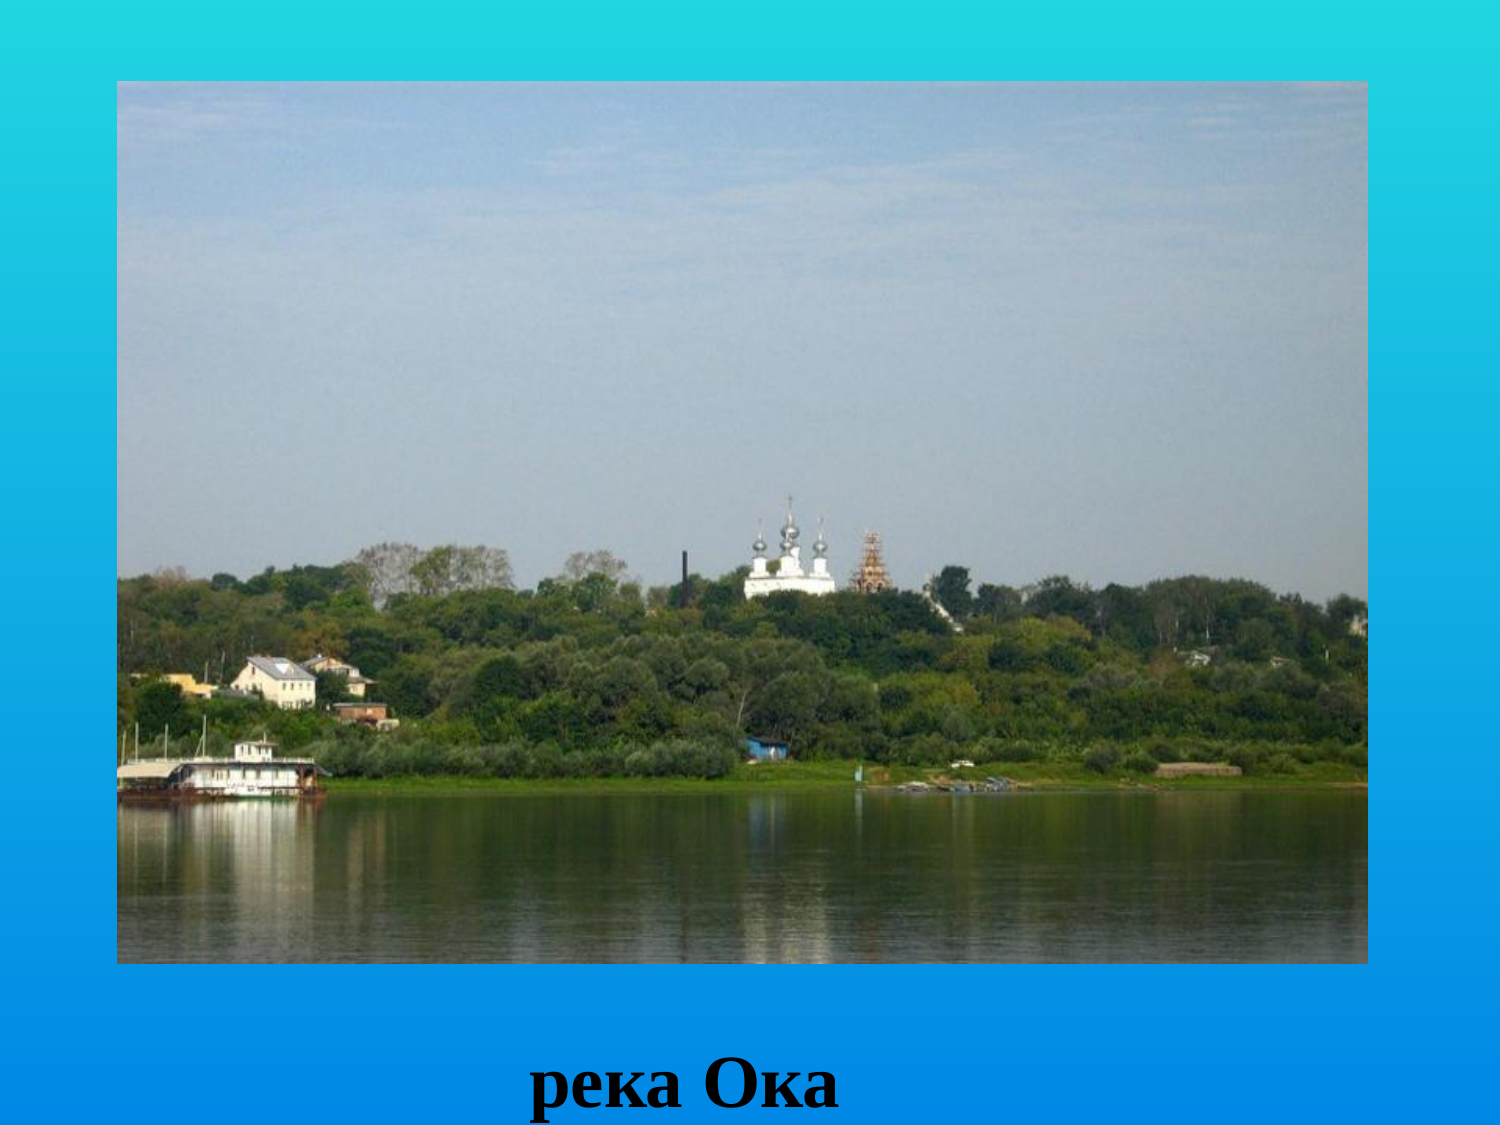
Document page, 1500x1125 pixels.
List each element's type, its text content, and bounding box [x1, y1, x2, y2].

text_box река Ока [199, 1024, 1313, 1125]
picture [111, 891, 115, 902]
picture [0, 81, 1500, 964]
